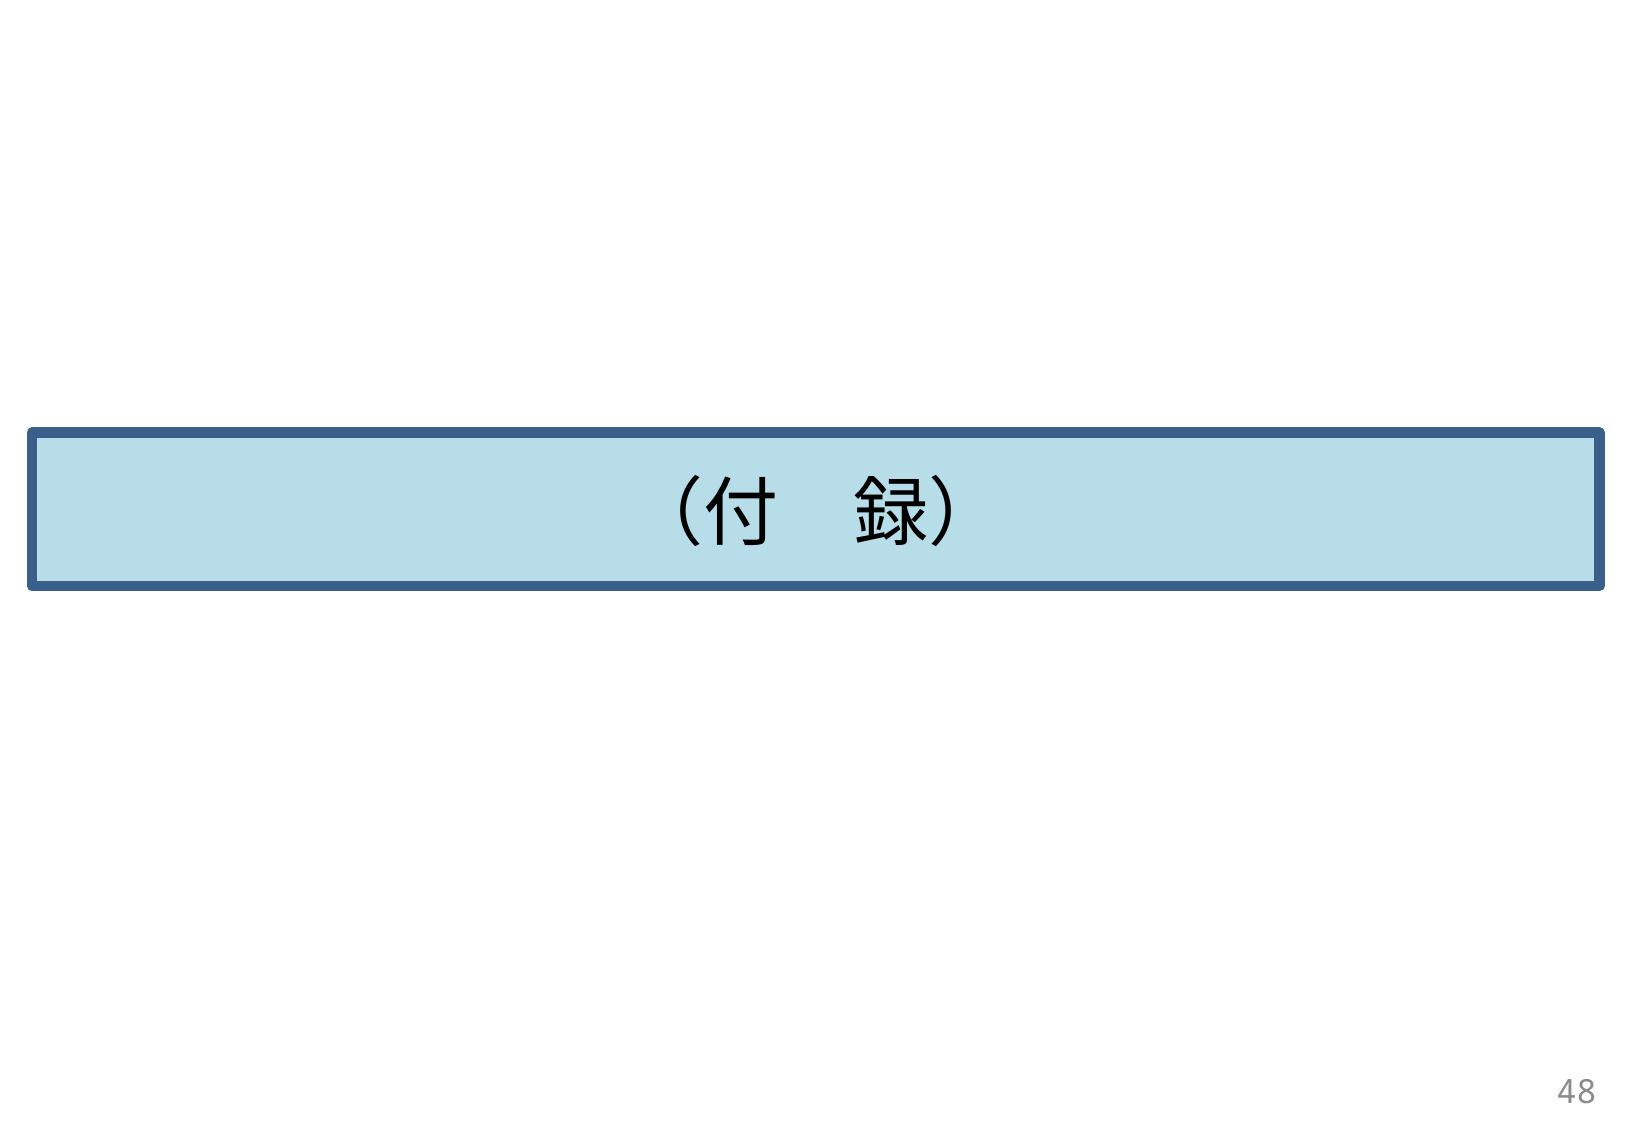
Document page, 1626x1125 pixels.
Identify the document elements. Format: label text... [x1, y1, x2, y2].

text_box 48 [1450, 1062, 1612, 1118]
text_box （付 録） [30, 430, 1601, 588]
